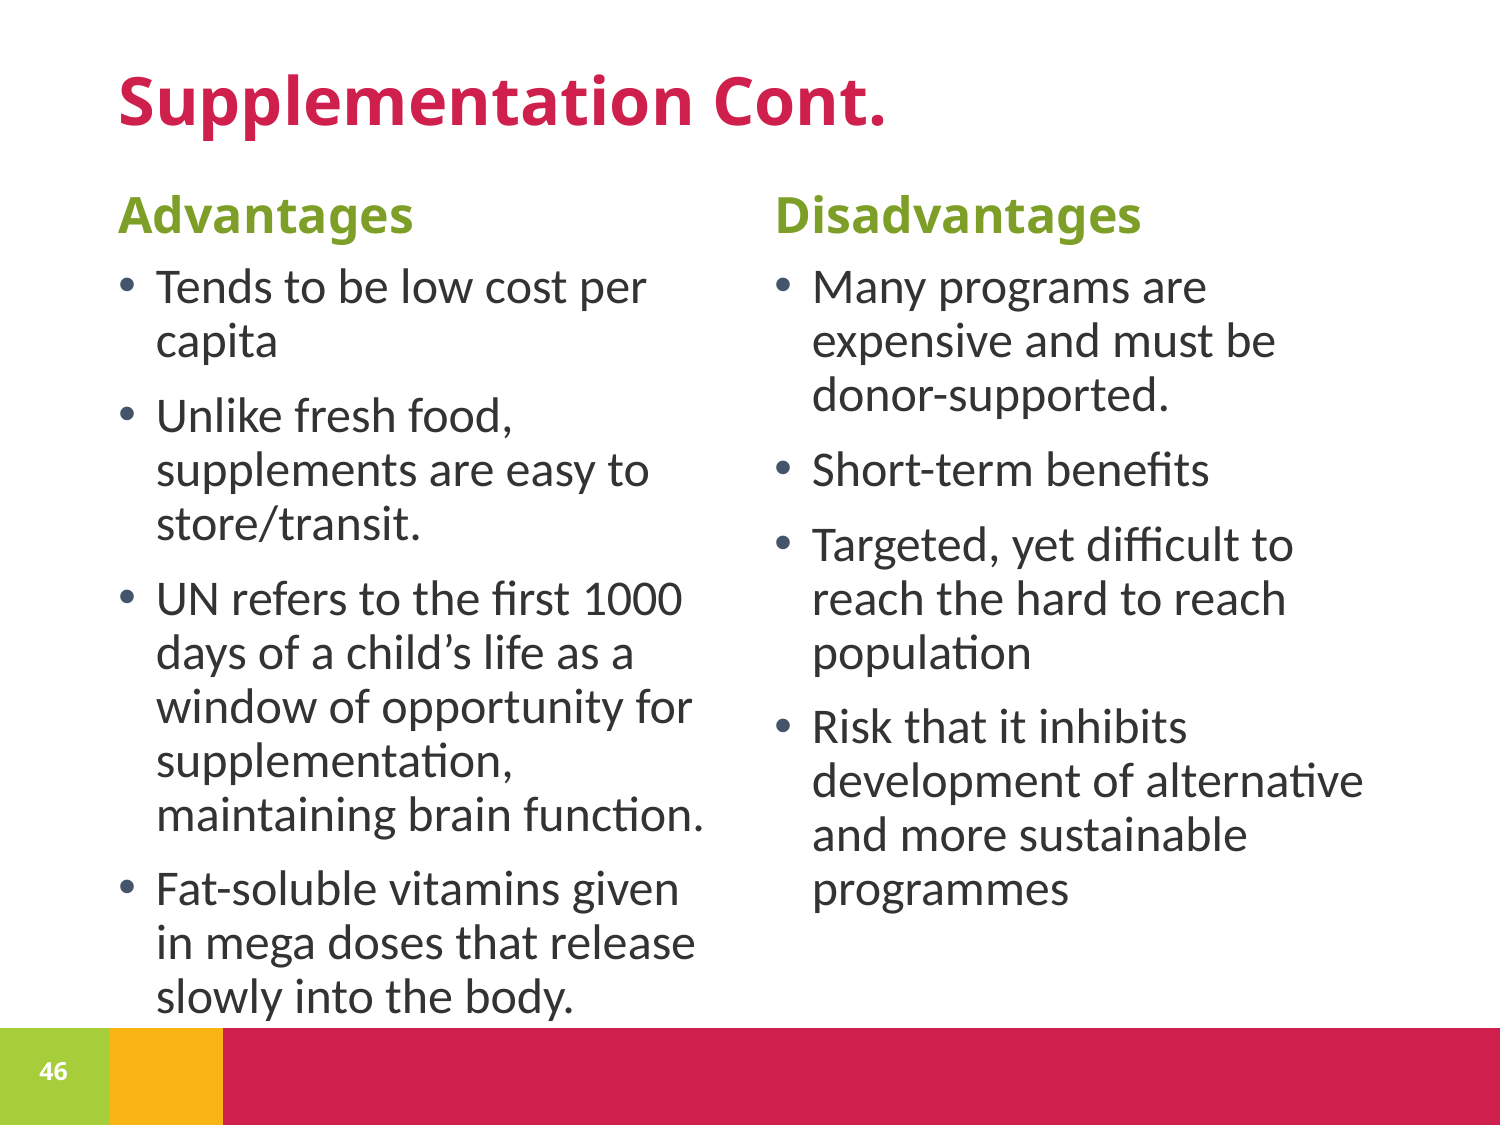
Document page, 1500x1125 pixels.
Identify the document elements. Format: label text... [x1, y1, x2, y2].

list Disadvantages [759, 182, 1398, 252]
slide_number 46 [24, 1042, 362, 1103]
title Supplementation Cont. [103, 59, 1398, 160]
list Many programs are expensive and must be donor-supported. Short-term benefits Targeted, yet difficult to reach the hard to reach population Risk that it inhibits development of alternative and more sustainable programmes [759, 252, 1398, 1016]
picture [0, 1028, 1500, 1125]
list Tends to be low cost per capita Unlike fresh food, supplements are easy to store/transit. UN refers to the first 1000 days of a child’s life as a window of opportunity for supplementation, maintaining brain function. Fat-soluble vitamins given in mega doses that release slowly into the body. [103, 252, 738, 1016]
list Advantages [103, 182, 738, 252]
